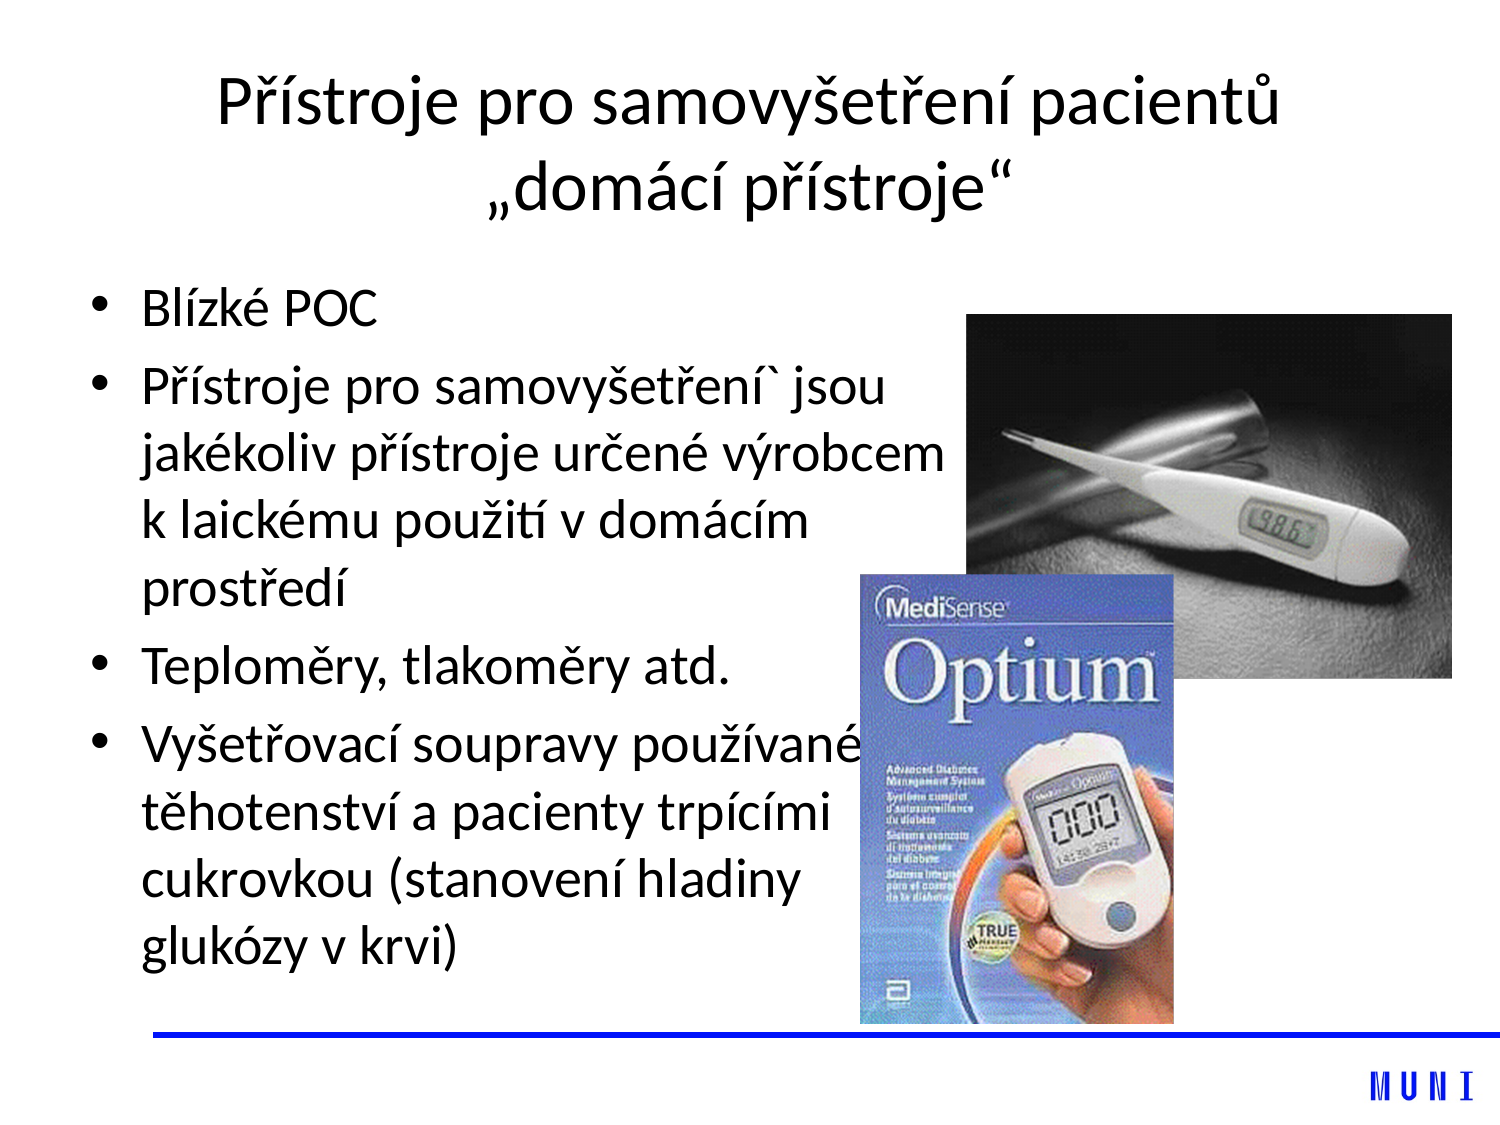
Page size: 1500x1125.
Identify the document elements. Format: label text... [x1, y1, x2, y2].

title Přístroje pro samovyšetření pacientů „domácí přístroje“ [75, 45, 1425, 233]
picture [859, 314, 1452, 1024]
list Blízké POC Přístroje pro samovyšetření` jsou jakékoliv přístroje určené výrobcem k laickému použití v domácím prostředí Teploměry, tlakoměry atd. Vyšetřovací soupravy používané v těhotenství a pacienty trpícími cukrovkou (stanovení hladiny glukózy v krvi) [75, 262, 963, 988]
picture [1350, 1048, 1492, 1125]
